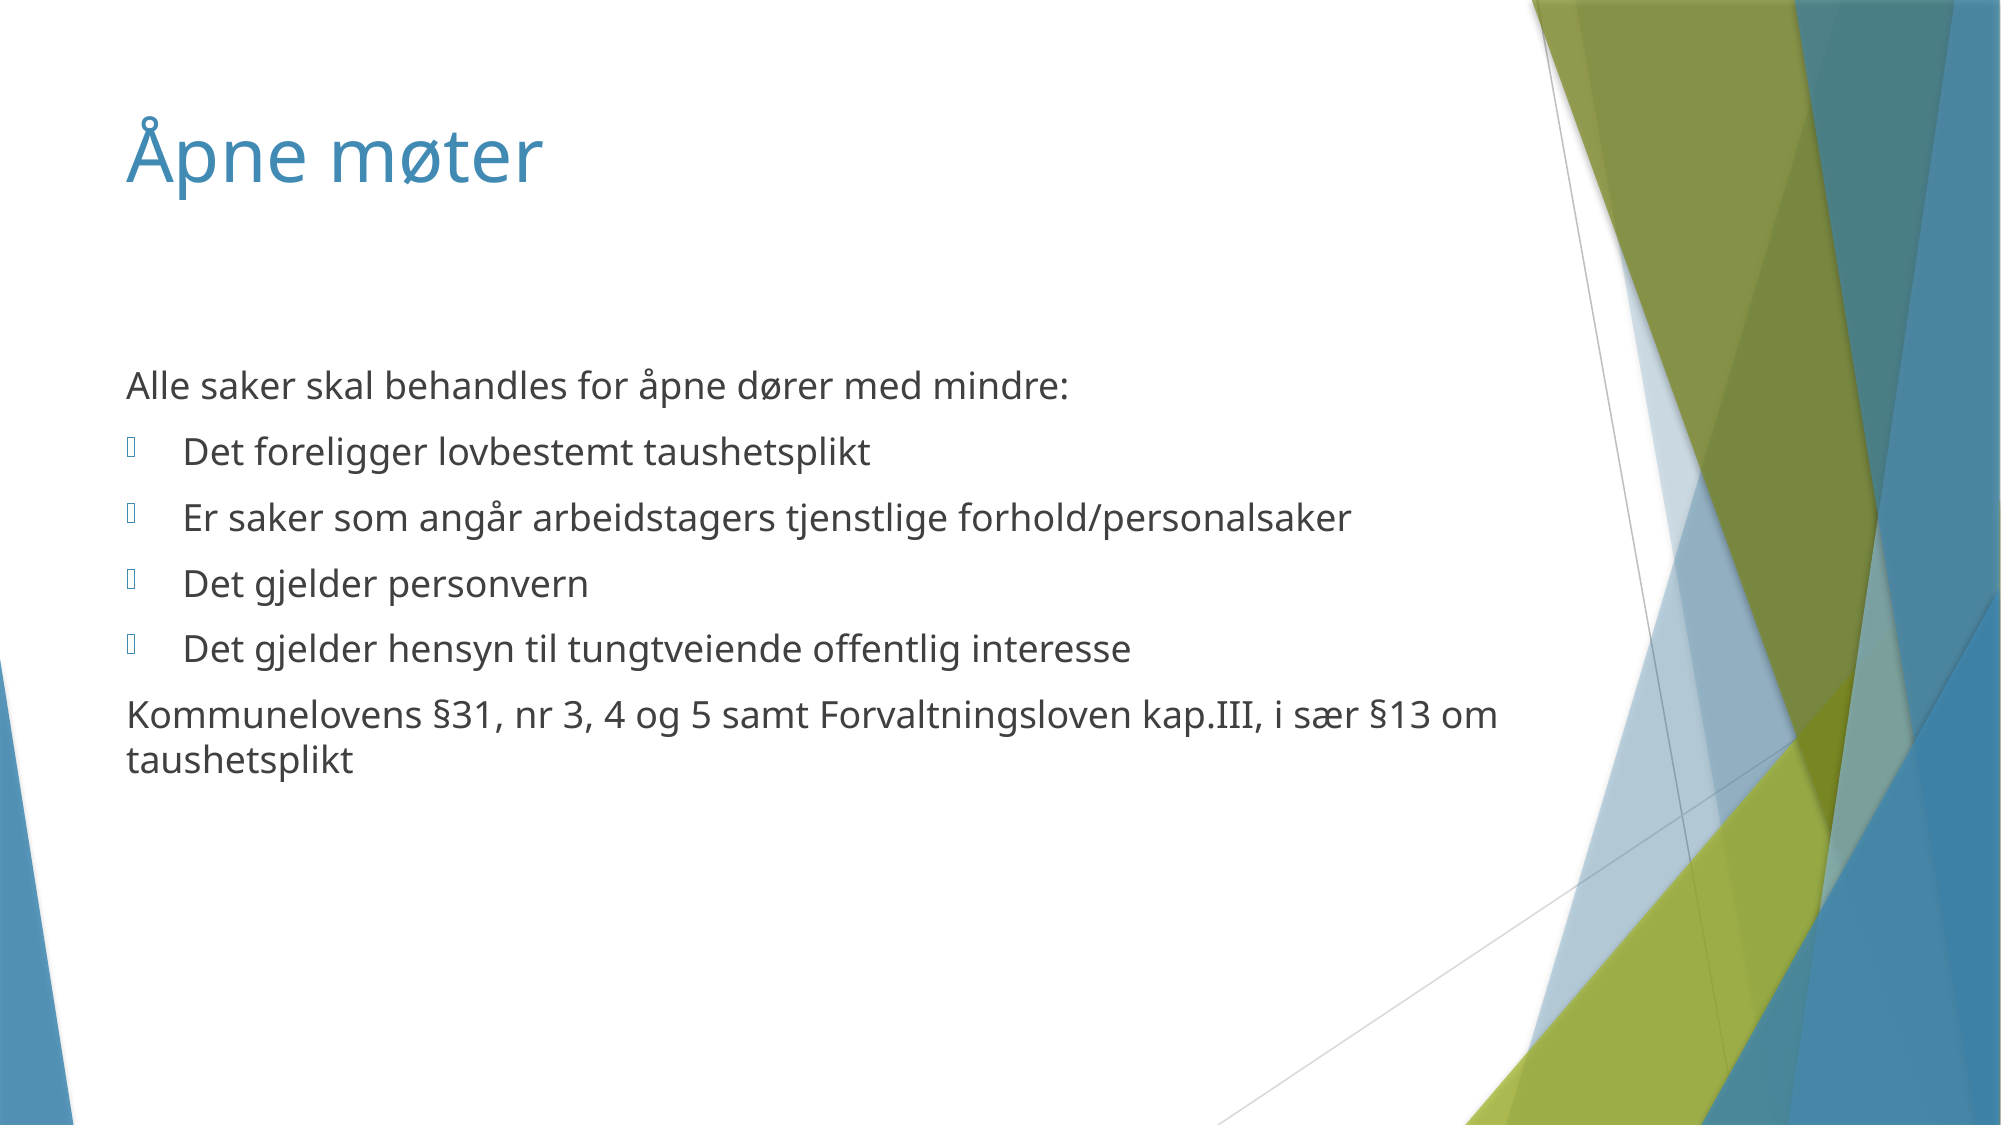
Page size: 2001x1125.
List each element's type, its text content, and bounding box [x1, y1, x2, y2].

list Alle saker skal behandles for åpne dører med mindre: Det foreligger lovbestemt taushetsplikt Er saker som angår arbeidstagers tjenstlige forhold/personalsaker Det gjelder personvern Det gjelder hensyn til tungtveiende offentlig interesse Kommunelovens §31, nr 3, 4 og 5 samt Forvaltningsloven kap.III, i sær §13 om taushetsplikt [111, 354, 1522, 992]
title Åpne møter [111, 99, 1522, 317]
